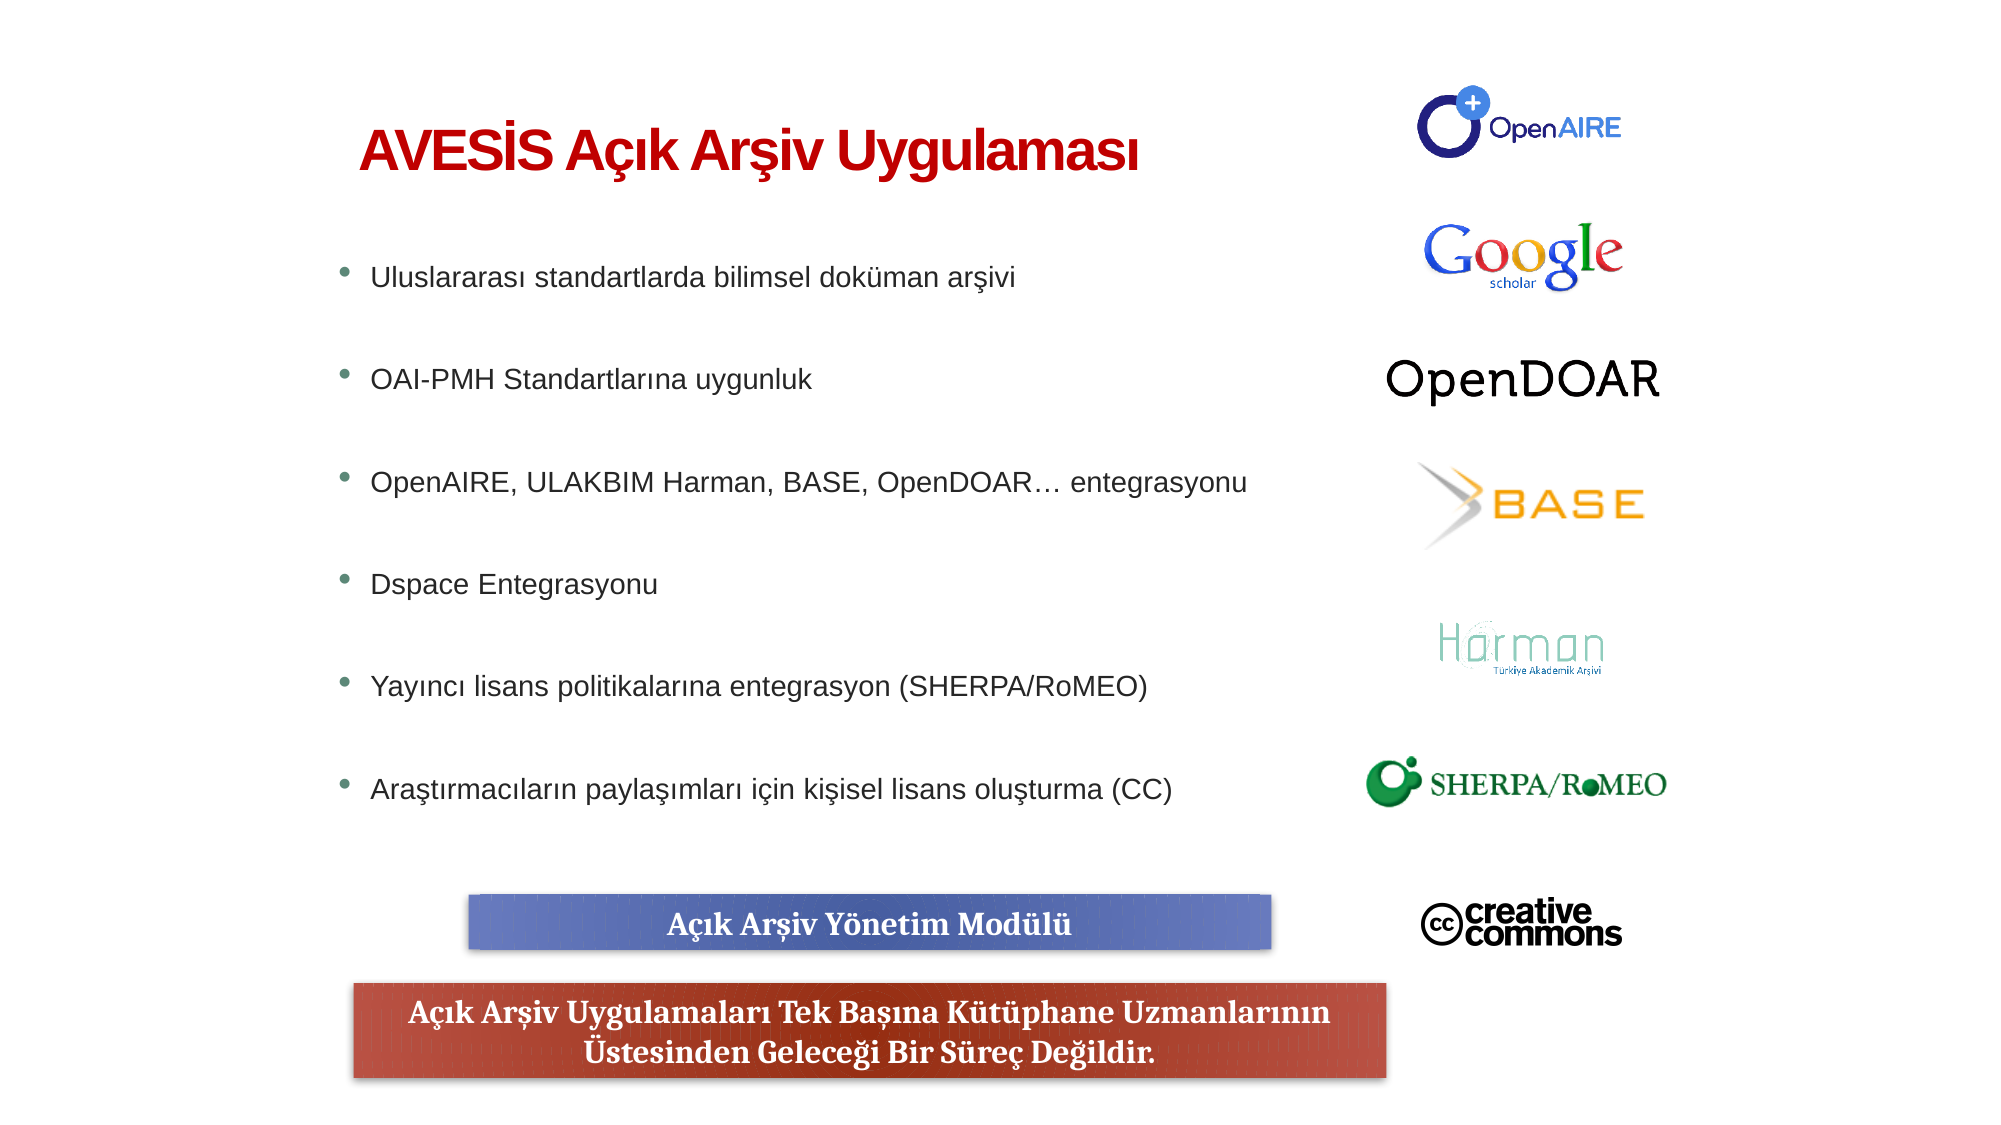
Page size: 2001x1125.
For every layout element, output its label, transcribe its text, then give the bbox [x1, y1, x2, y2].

list Uluslararası standartlarda bilimsel doküman arşivi OAI-PMH Standartlarına uygunluk OpenAIRE, ULAKBIM Harman, BASE, OpenDOAR… entegrasyonu Dspace Entegrasyonu Yayıncı lisans politikalarına entegrasyon (SHERPA/RoMEO) Araştırmacıların paylaşımları için kişisel lisans oluşturma (CC) [324, 233, 1353, 931]
picture [1421, 897, 1623, 946]
picture [1421, 219, 1623, 295]
picture [1362, 756, 1684, 808]
picture [1440, 618, 1604, 678]
picture [1386, 347, 1661, 412]
picture [1417, 461, 1645, 550]
title AVESİS Açık Arşiv Uygulaması [343, 93, 1353, 211]
picture [1417, 84, 1622, 158]
text_box Açık Arşiv Uygulamaları Tek Başına Kütüphane Uzmanlarının Üstesinden Geleceği Bir Süreç Değildir. [353, 983, 1387, 1078]
text_box [1353, 65, 1683, 977]
text_box Açık Arşiv Yönetim Modülü [468, 894, 1272, 950]
